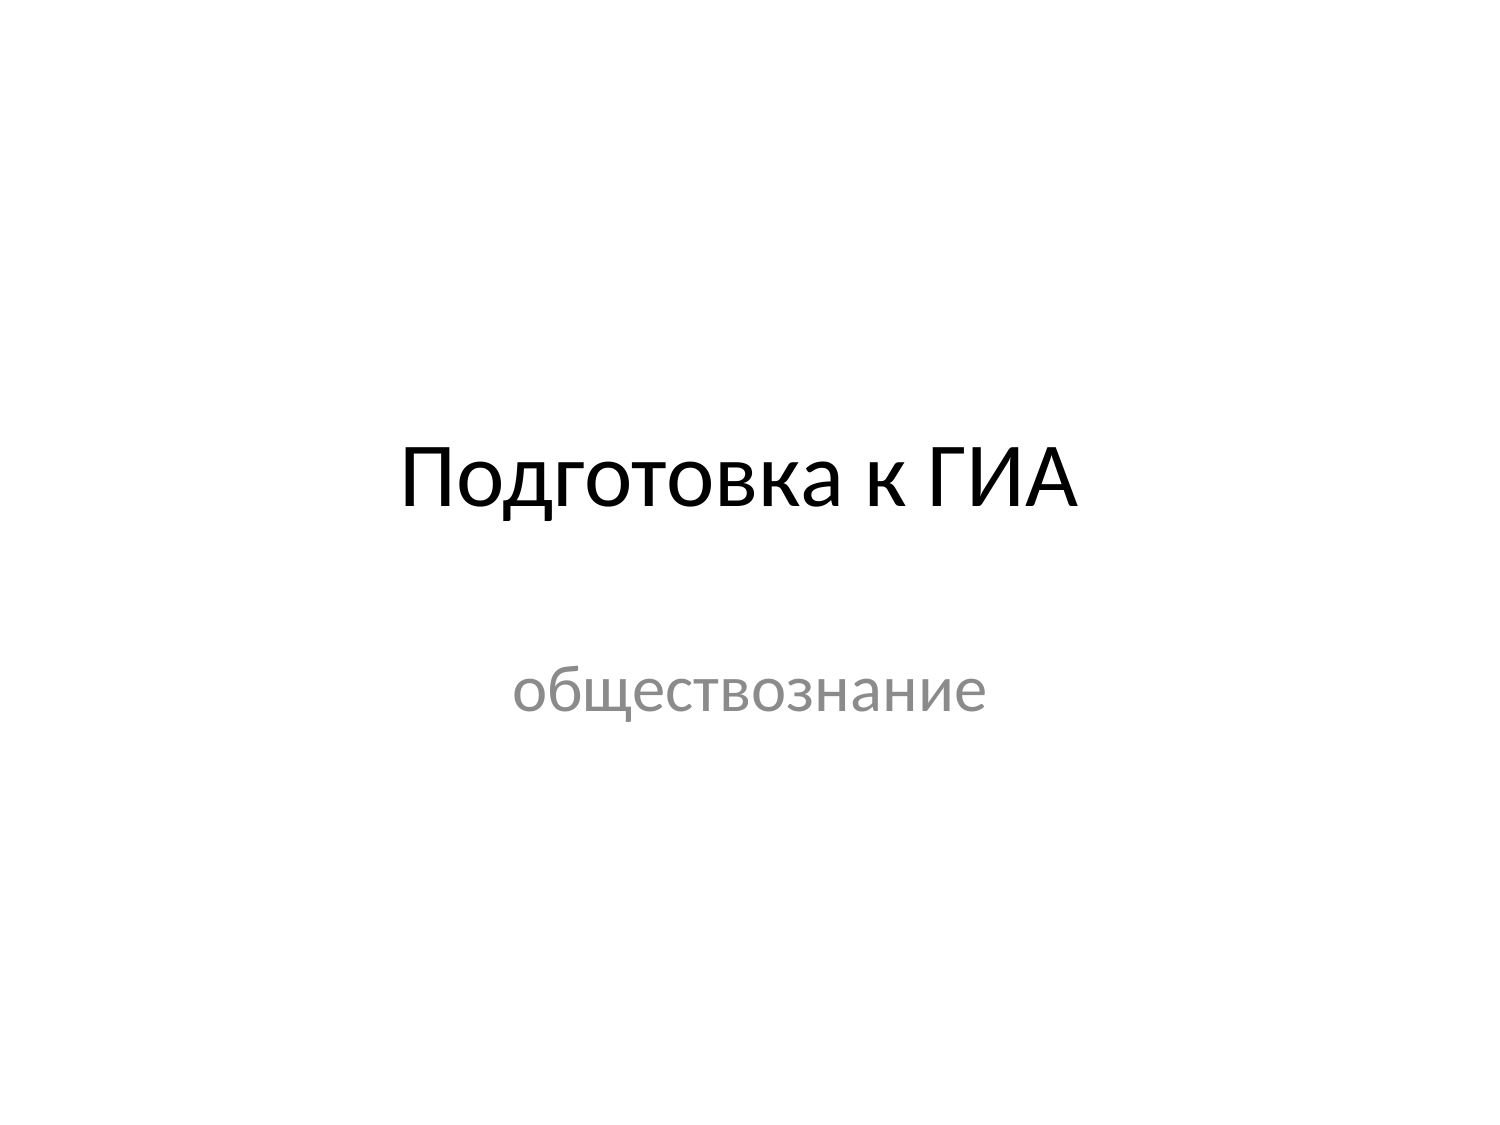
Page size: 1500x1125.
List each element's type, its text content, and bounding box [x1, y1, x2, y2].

title Подготовка к ГИА [112, 349, 1388, 591]
subtitle обществознание [225, 637, 1275, 925]
